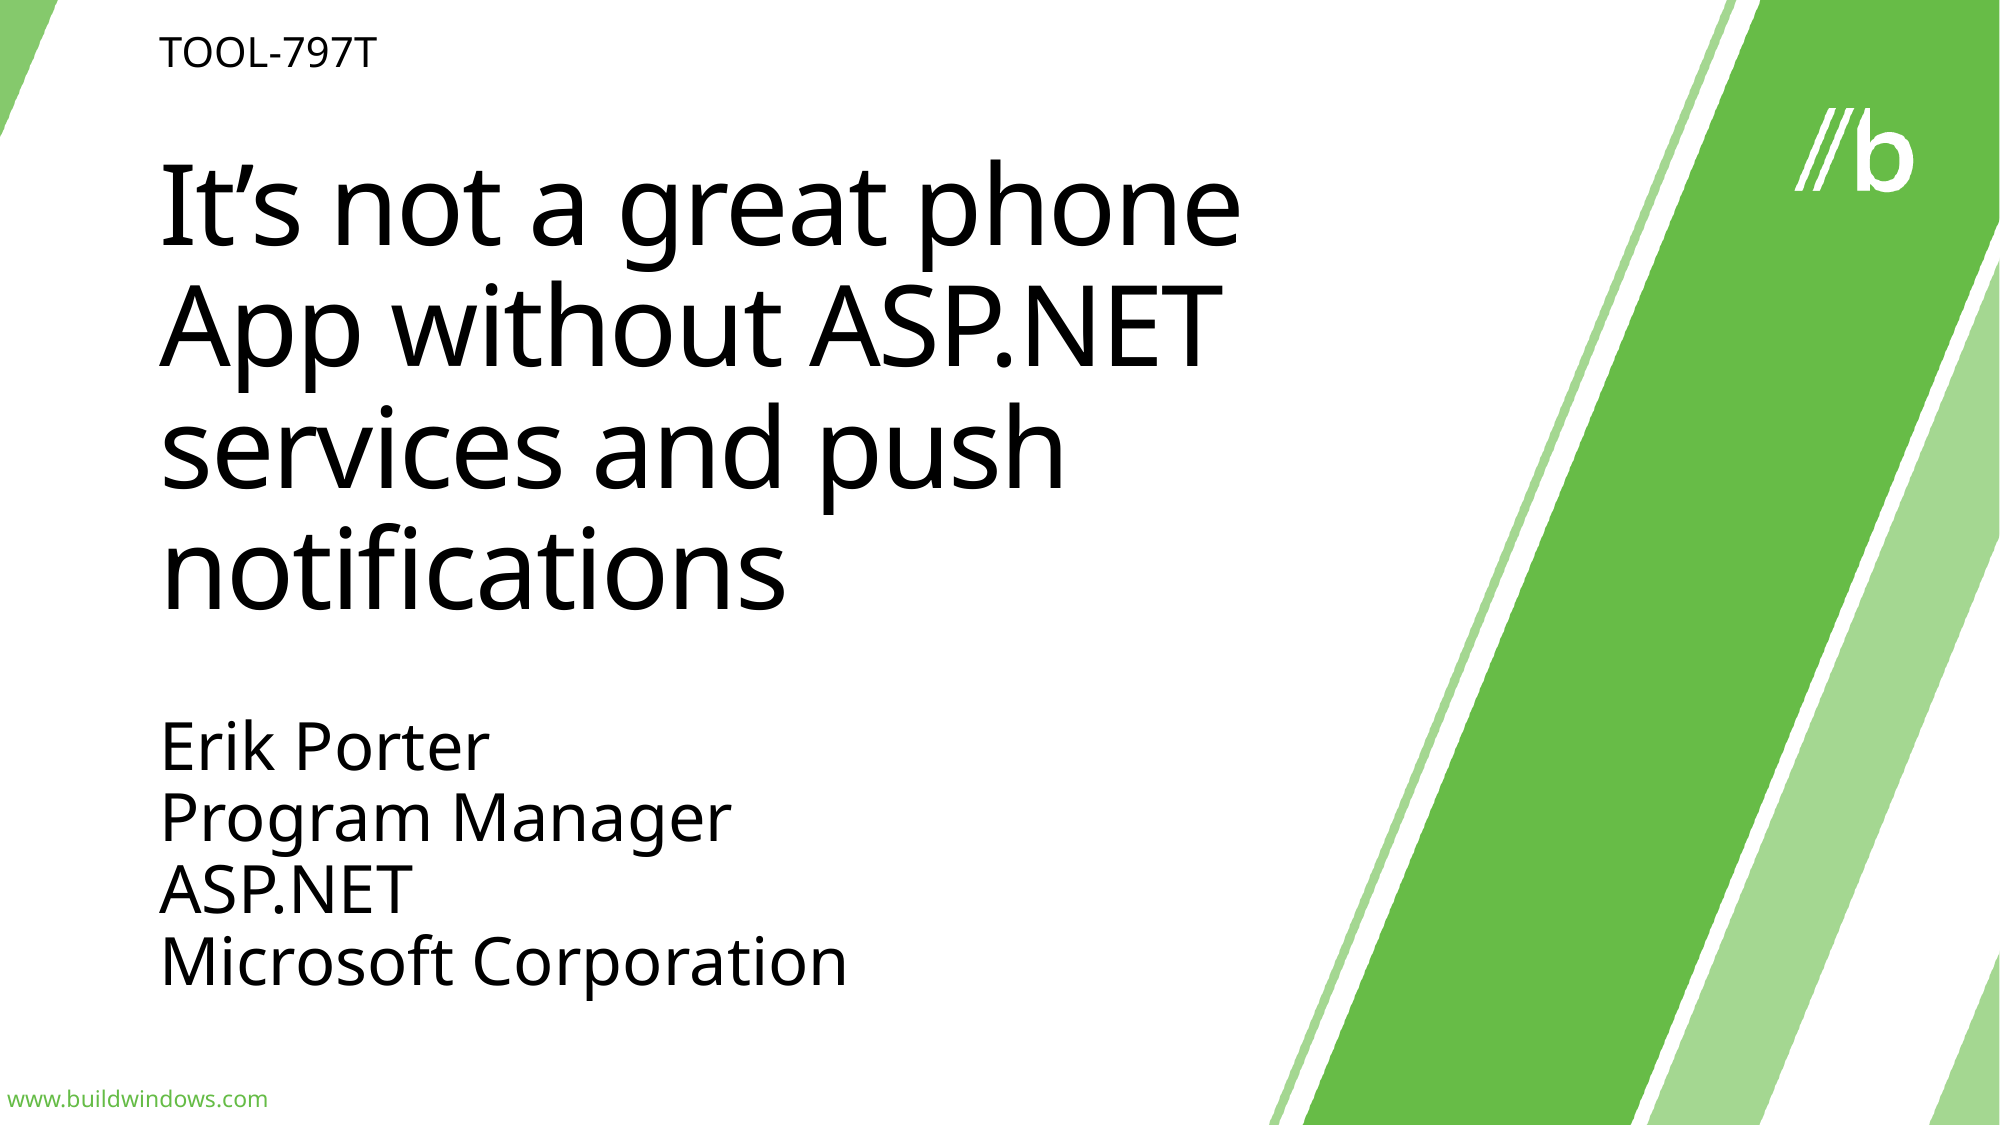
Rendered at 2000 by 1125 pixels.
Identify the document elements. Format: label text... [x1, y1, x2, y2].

list TOOL-797T [159, 31, 578, 77]
title It’s not a great phone App without ASP.NET services and push notifications [159, 266, 1450, 517]
subtitle Erik Porter Program Manager ASP.NET Microsoft Corporation [159, 712, 1282, 789]
picture [0, 0, 2000, 1125]
